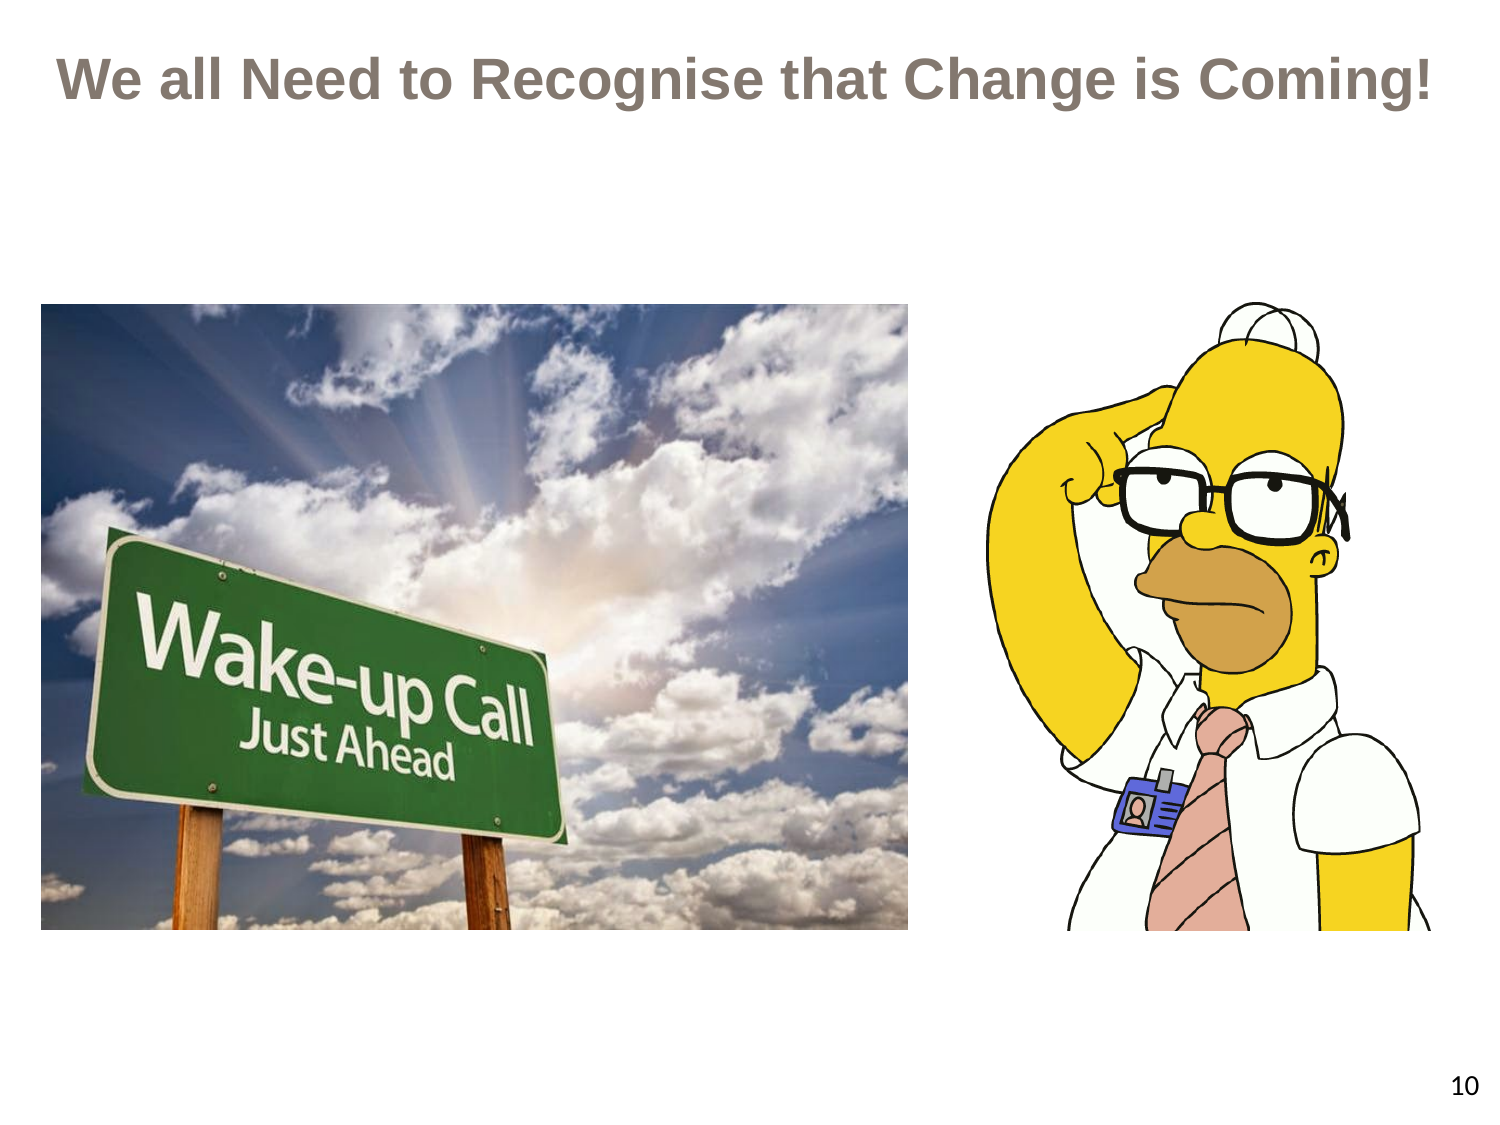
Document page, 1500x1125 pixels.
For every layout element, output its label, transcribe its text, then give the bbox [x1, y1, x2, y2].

picture [41, 302, 1500, 931]
text_box We all Need to Recognise that Change is Coming! [41, 33, 1500, 119]
text_box 10 [1435, 1059, 1500, 1109]
